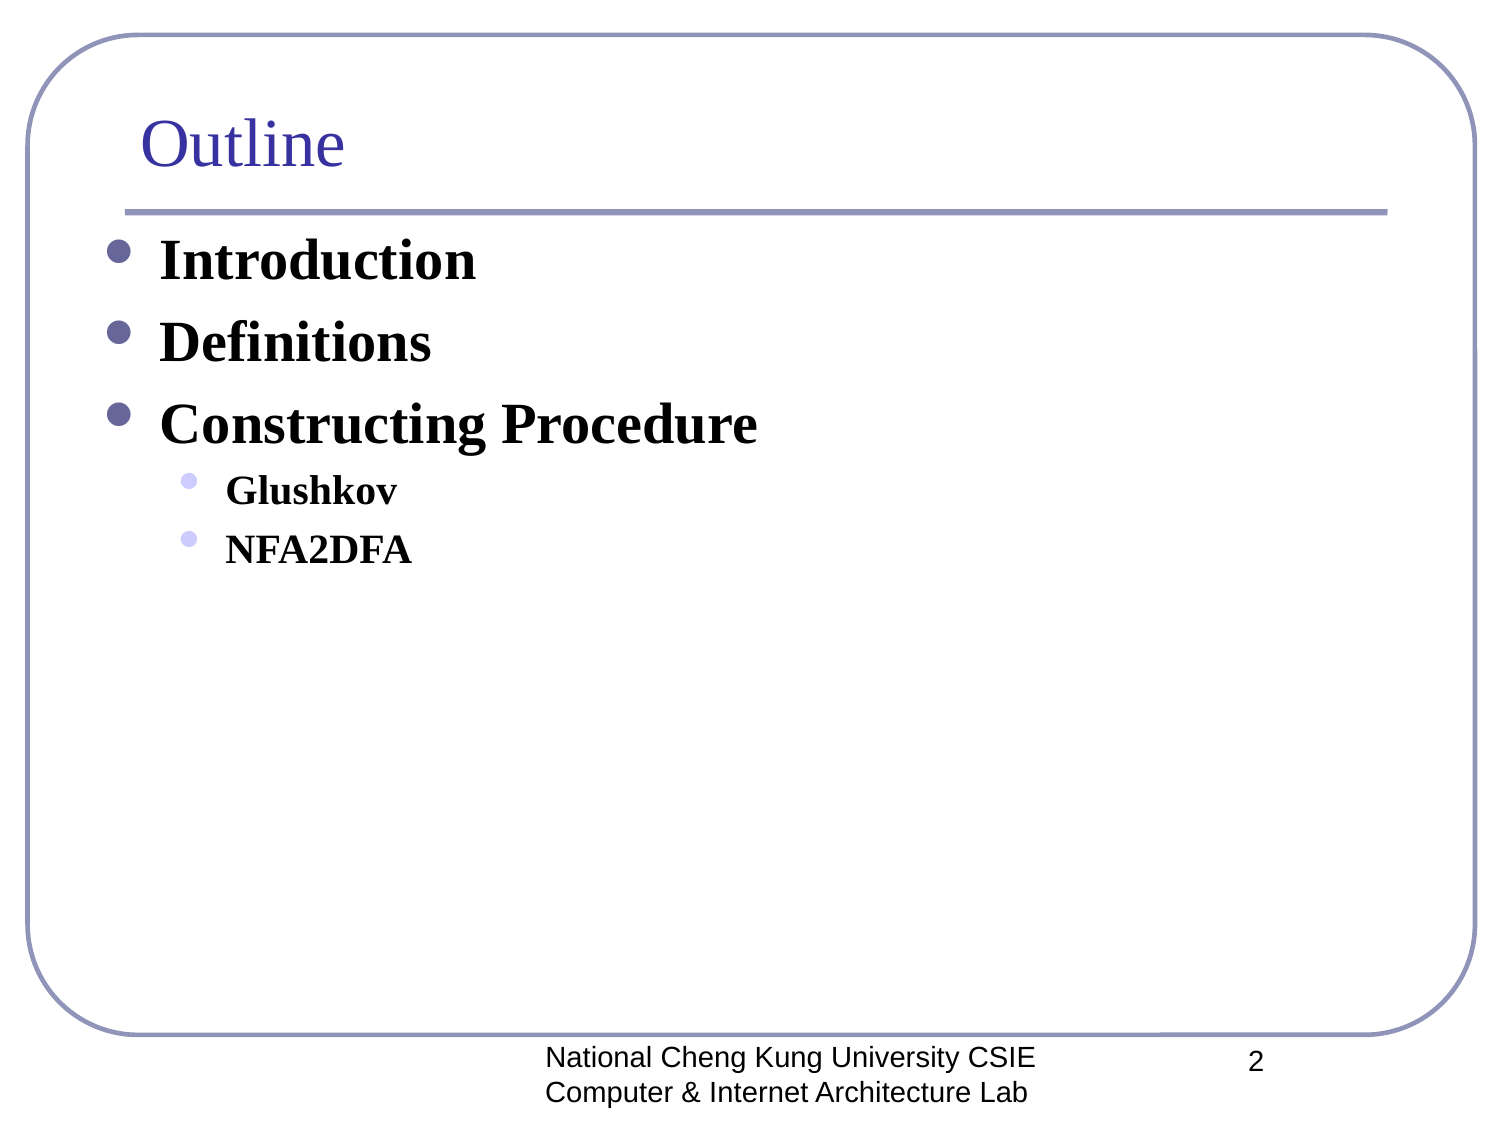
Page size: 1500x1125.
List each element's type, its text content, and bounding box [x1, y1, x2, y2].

slide_number 2 [1124, 1034, 1388, 1111]
footer National Cheng Kung University CSIE Computer & Internet Architecture Lab [466, 1030, 1117, 1107]
list Introduction Definitions Constructing Procedure Glushkov NFA2DFA [88, 213, 1400, 1006]
title Outline [124, 89, 1388, 188]
